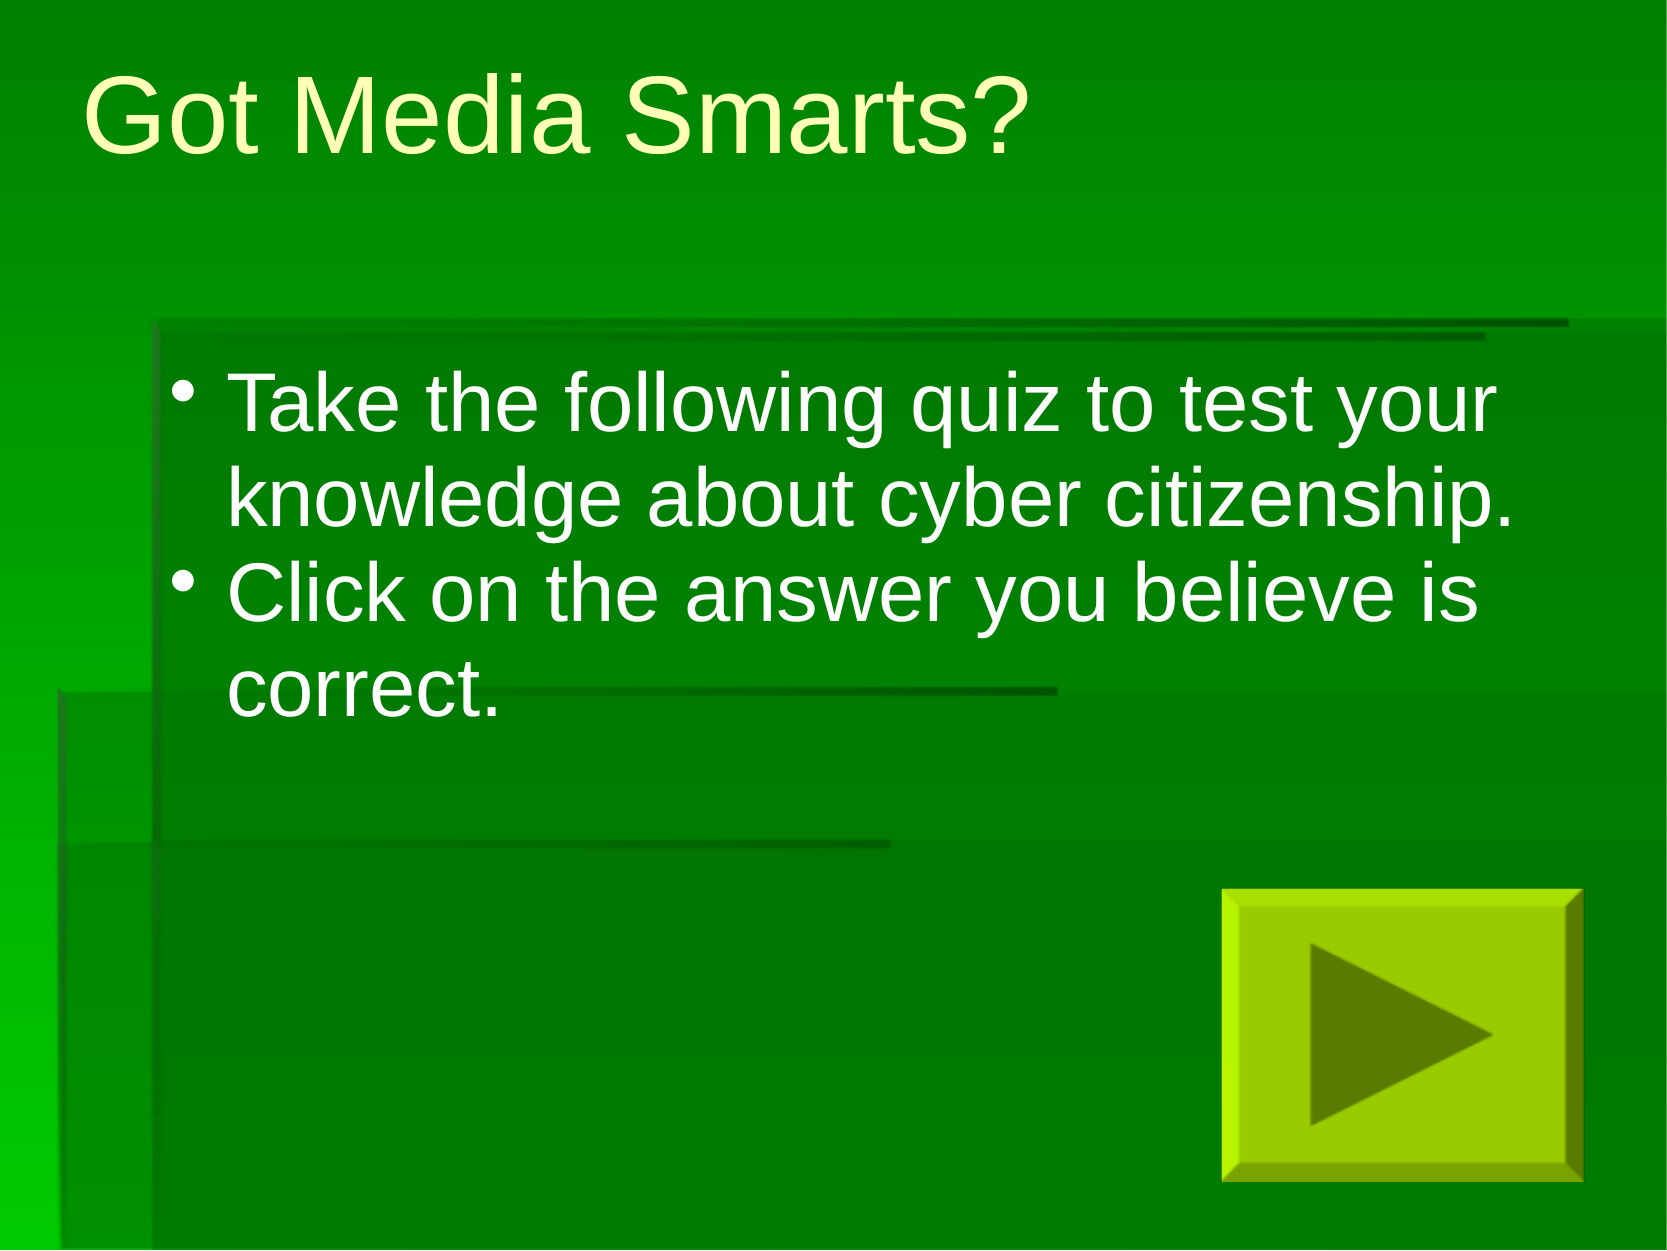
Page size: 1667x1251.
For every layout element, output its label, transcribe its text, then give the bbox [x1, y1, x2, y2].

title Got Media Smarts? [80, 52, 1615, 298]
picture [0, 0, 1667, 1250]
subtitle Take the following quiz to test your knowledge about cyber citizenship. Click on the answer you believe is correct. [150, 355, 1615, 1104]
